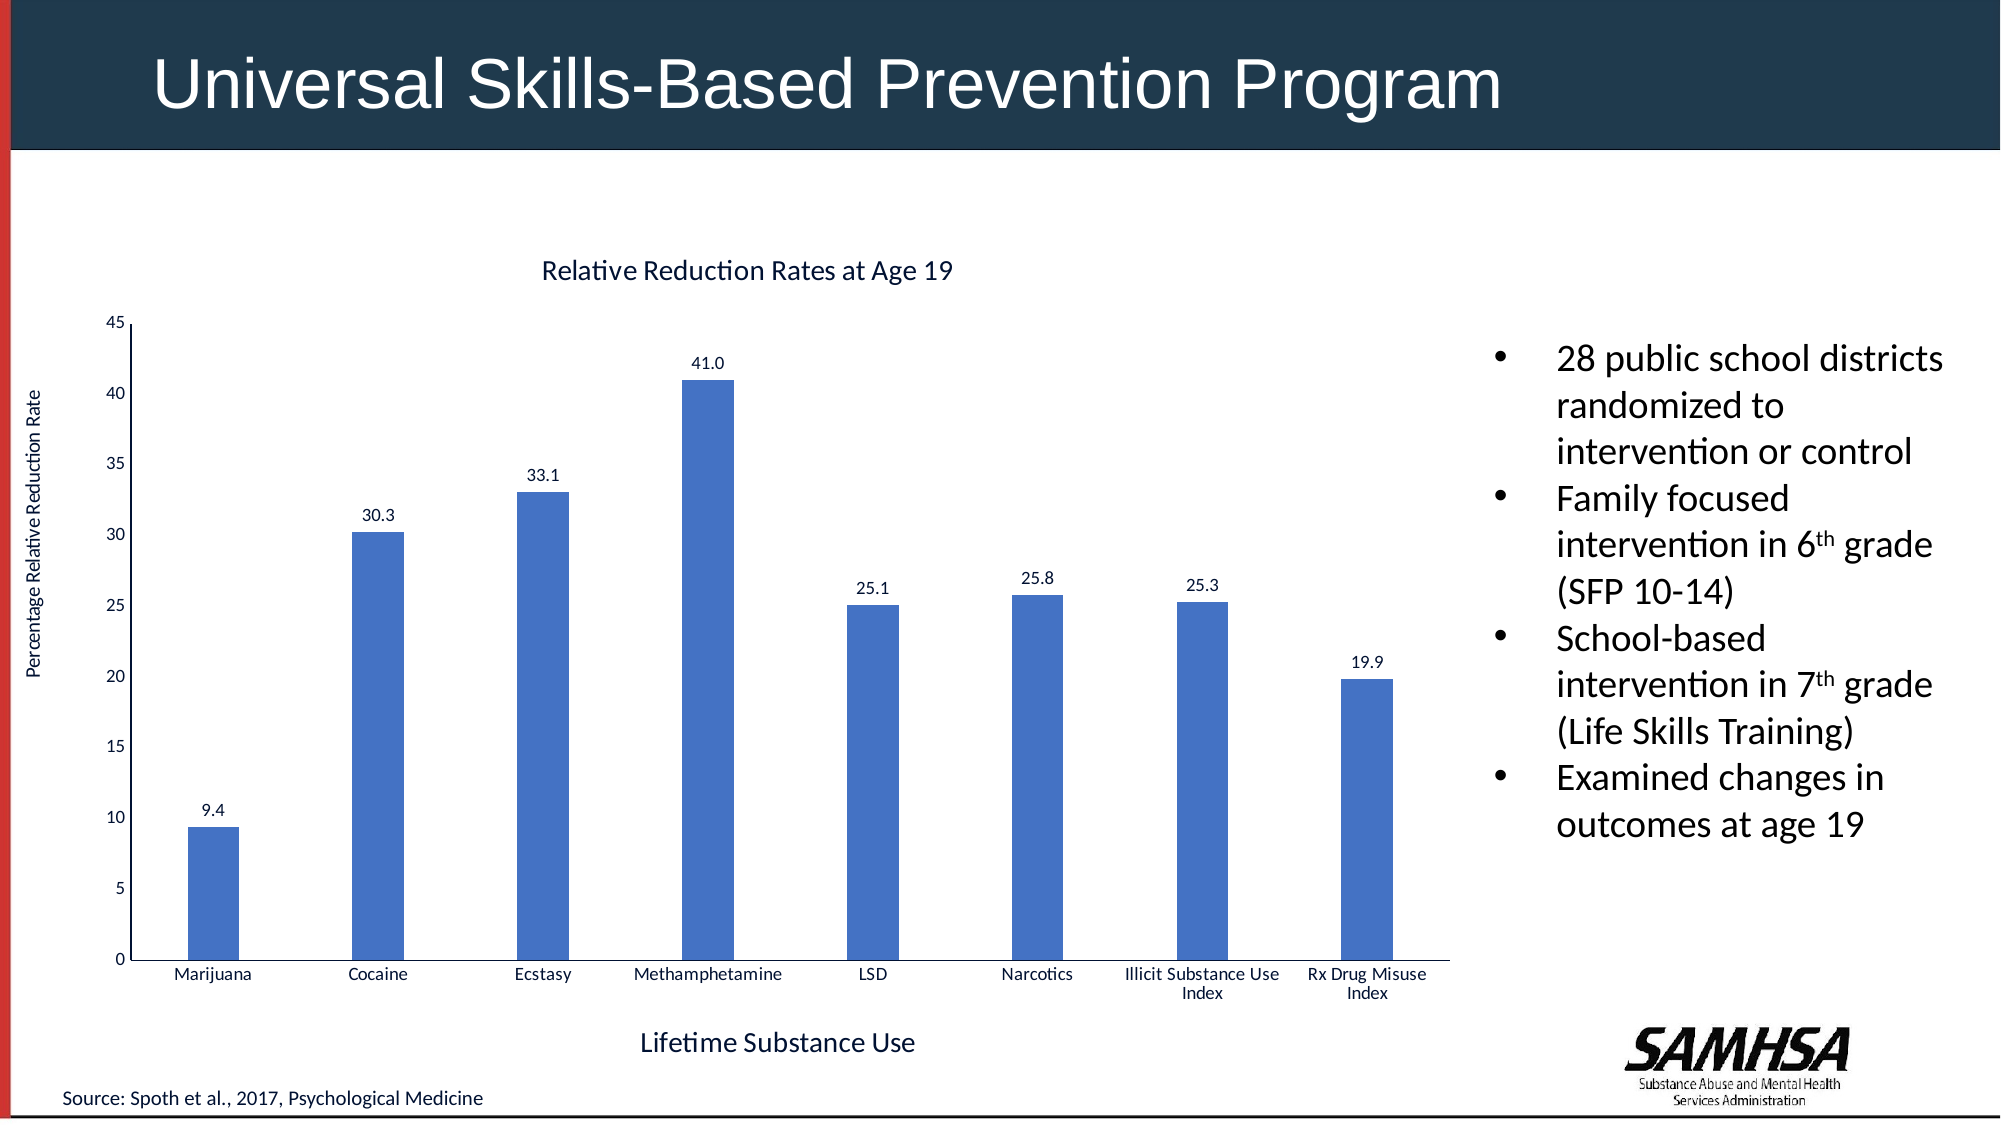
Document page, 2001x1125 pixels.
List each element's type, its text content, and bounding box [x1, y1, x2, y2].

picture [0, 0, 2001, 1125]
chart [17, 224, 1480, 1094]
text_box Source: Spoth et al., 2017, Psychological Medicine [47, 1080, 2000, 1107]
text_box 28 public school districts randomized to intervention or control Family focused intervention in 6th grade (SFP 10-14) School-based intervention in 7th grade (Life Skills Training) Examined changes in outcomes at age 19 [1485, 325, 1983, 853]
title Universal Skills-Based Prevention Program [137, 22, 1863, 139]
